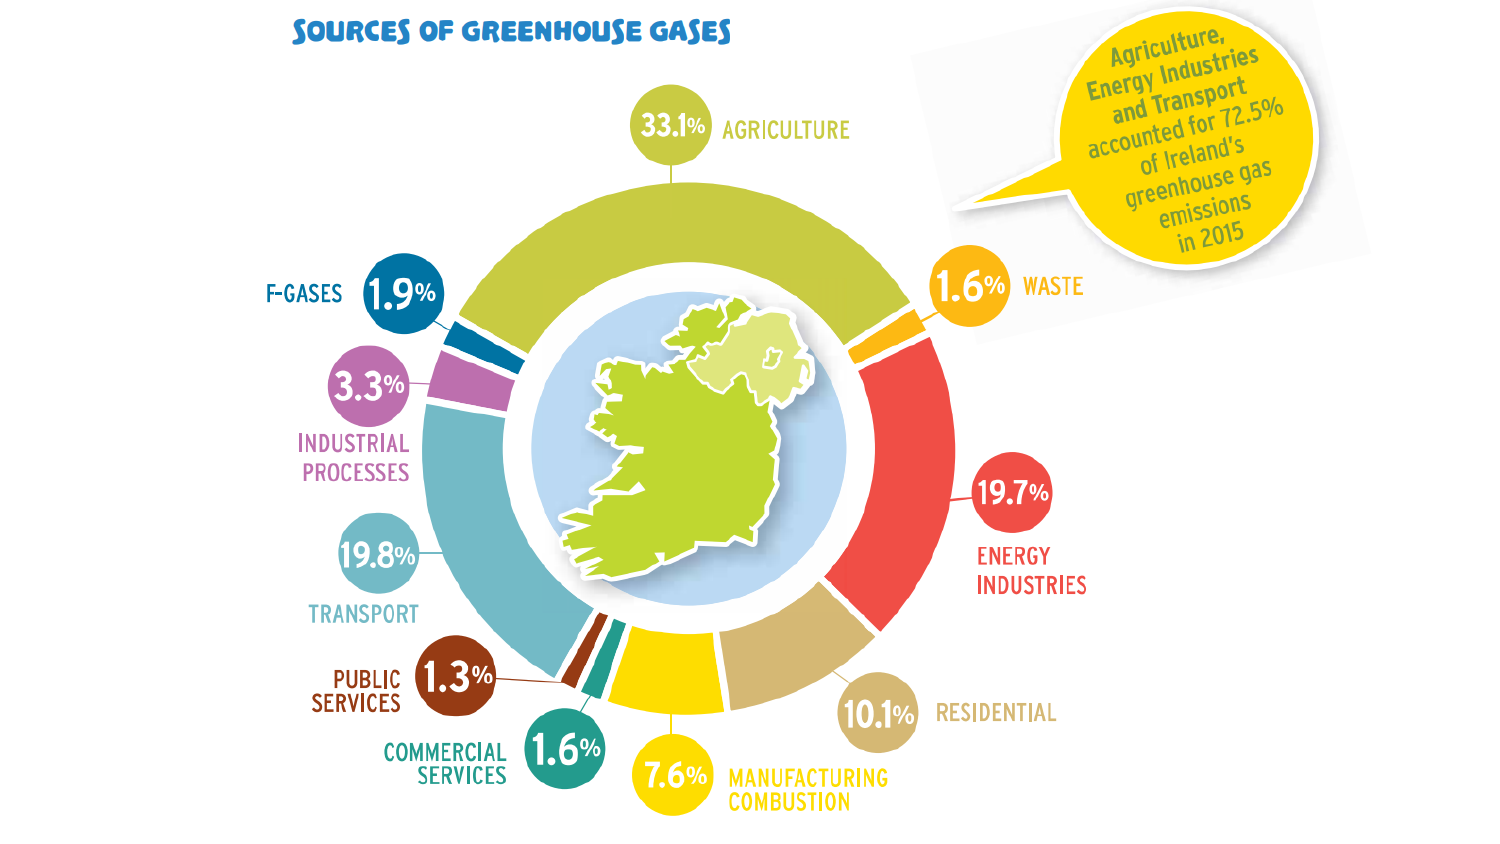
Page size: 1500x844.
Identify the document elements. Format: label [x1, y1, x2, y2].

picture [139, 0, 1439, 844]
